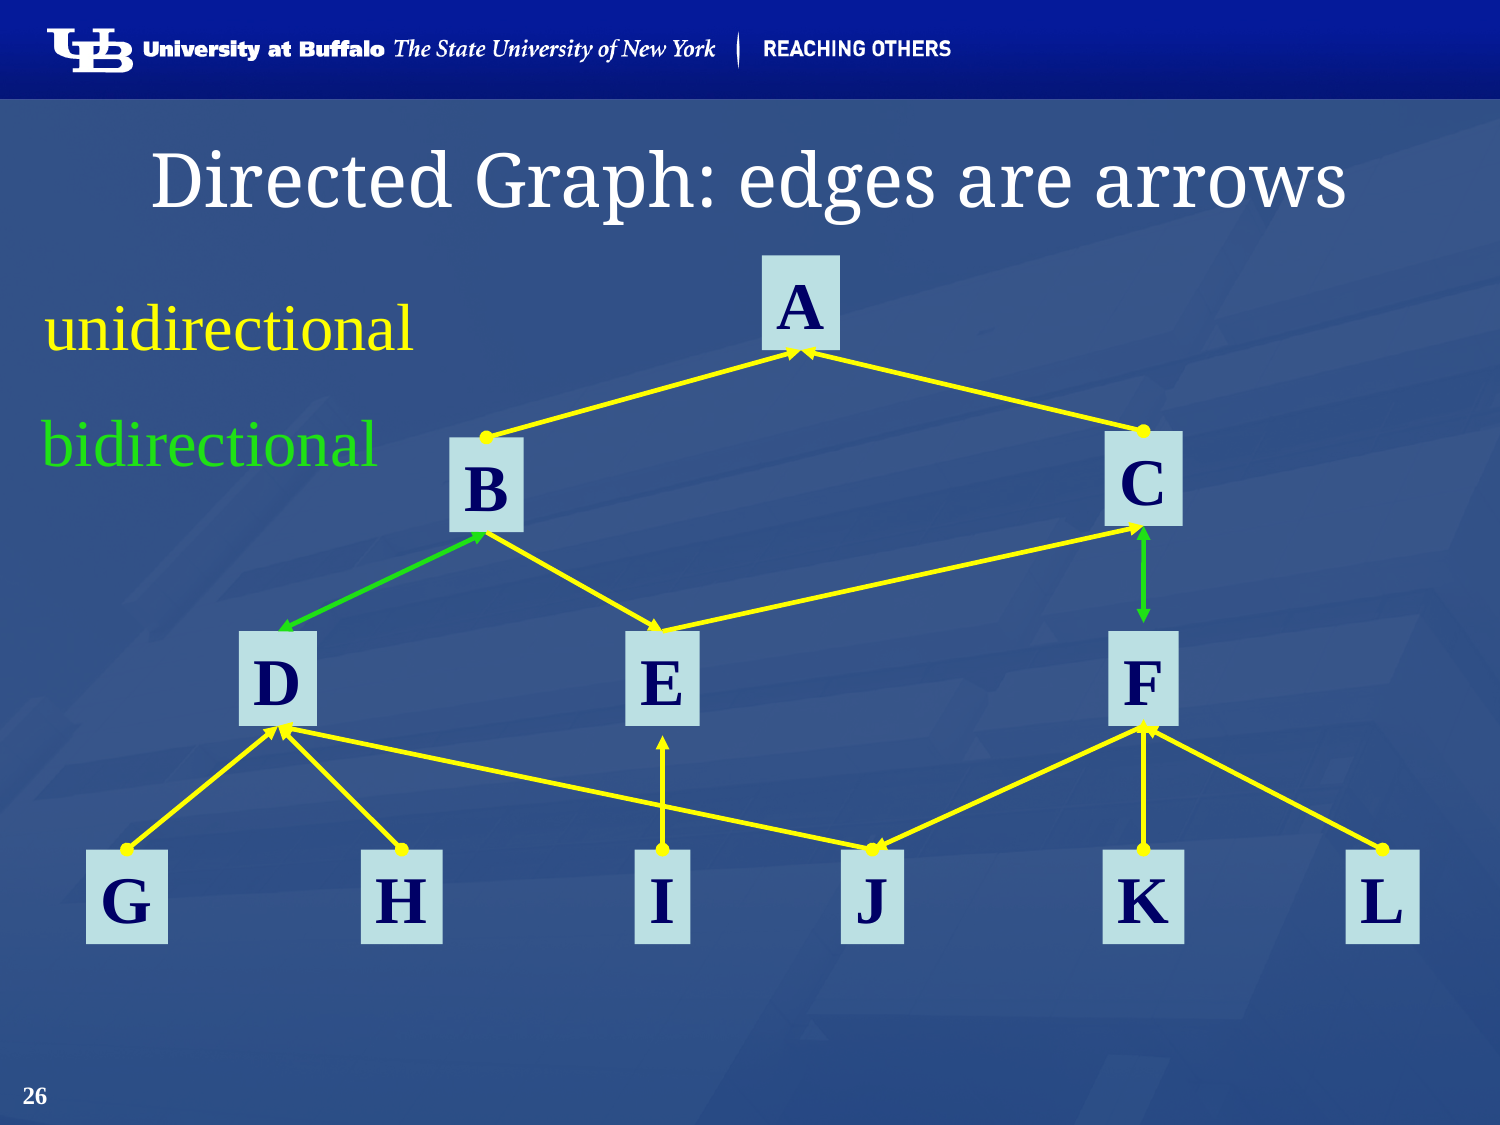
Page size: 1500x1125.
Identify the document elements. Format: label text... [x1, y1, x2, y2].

text_box L [1345, 849, 1420, 945]
text_box E [625, 640, 700, 725]
text_box C [1104, 431, 1183, 526]
text_box H [360, 858, 443, 945]
title Directed Graph: edges are arrows [37, 125, 1463, 250]
slide_number 26 [0, 1064, 63, 1125]
picture [0, 0, 1500, 99]
text_box B [449, 437, 524, 531]
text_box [662, 526, 1144, 632]
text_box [873, 726, 1138, 850]
text_box I [634, 858, 691, 945]
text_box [126, 726, 274, 850]
text_box F [1108, 631, 1179, 725]
text_box unidirectional [29, 276, 431, 372]
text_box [1143, 726, 1383, 850]
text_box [277, 533, 484, 632]
text_box J [840, 857, 905, 945]
text_box A [761, 255, 840, 349]
text_box G [86, 849, 168, 945]
text_box K [1102, 857, 1185, 945]
text_box D [238, 631, 317, 725]
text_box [277, 726, 873, 850]
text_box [486, 351, 798, 438]
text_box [486, 533, 657, 632]
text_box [800, 351, 1144, 432]
text_box bidirectional [26, 392, 395, 488]
